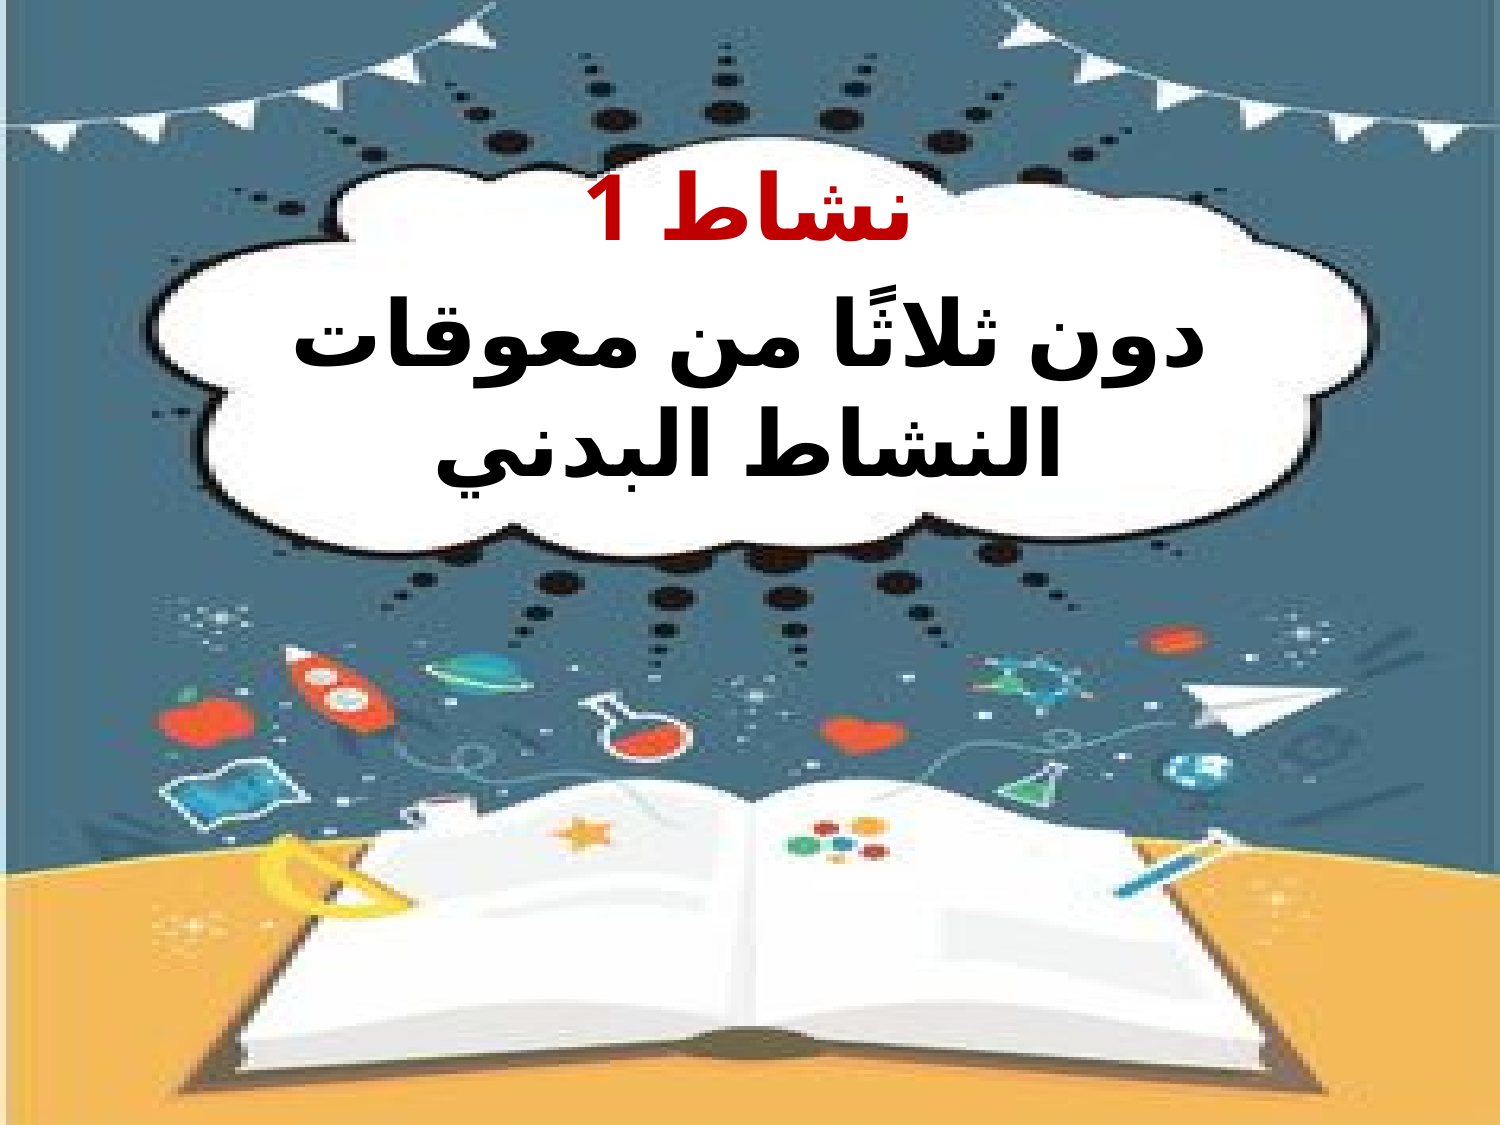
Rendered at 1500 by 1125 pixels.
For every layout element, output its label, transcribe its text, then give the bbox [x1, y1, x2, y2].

text_box دون ثلاثًا من معوقات النشاط البدني [198, 232, 1302, 538]
picture [0, 0, 1500, 1125]
text_box نشاط 1 [477, 142, 1023, 232]
